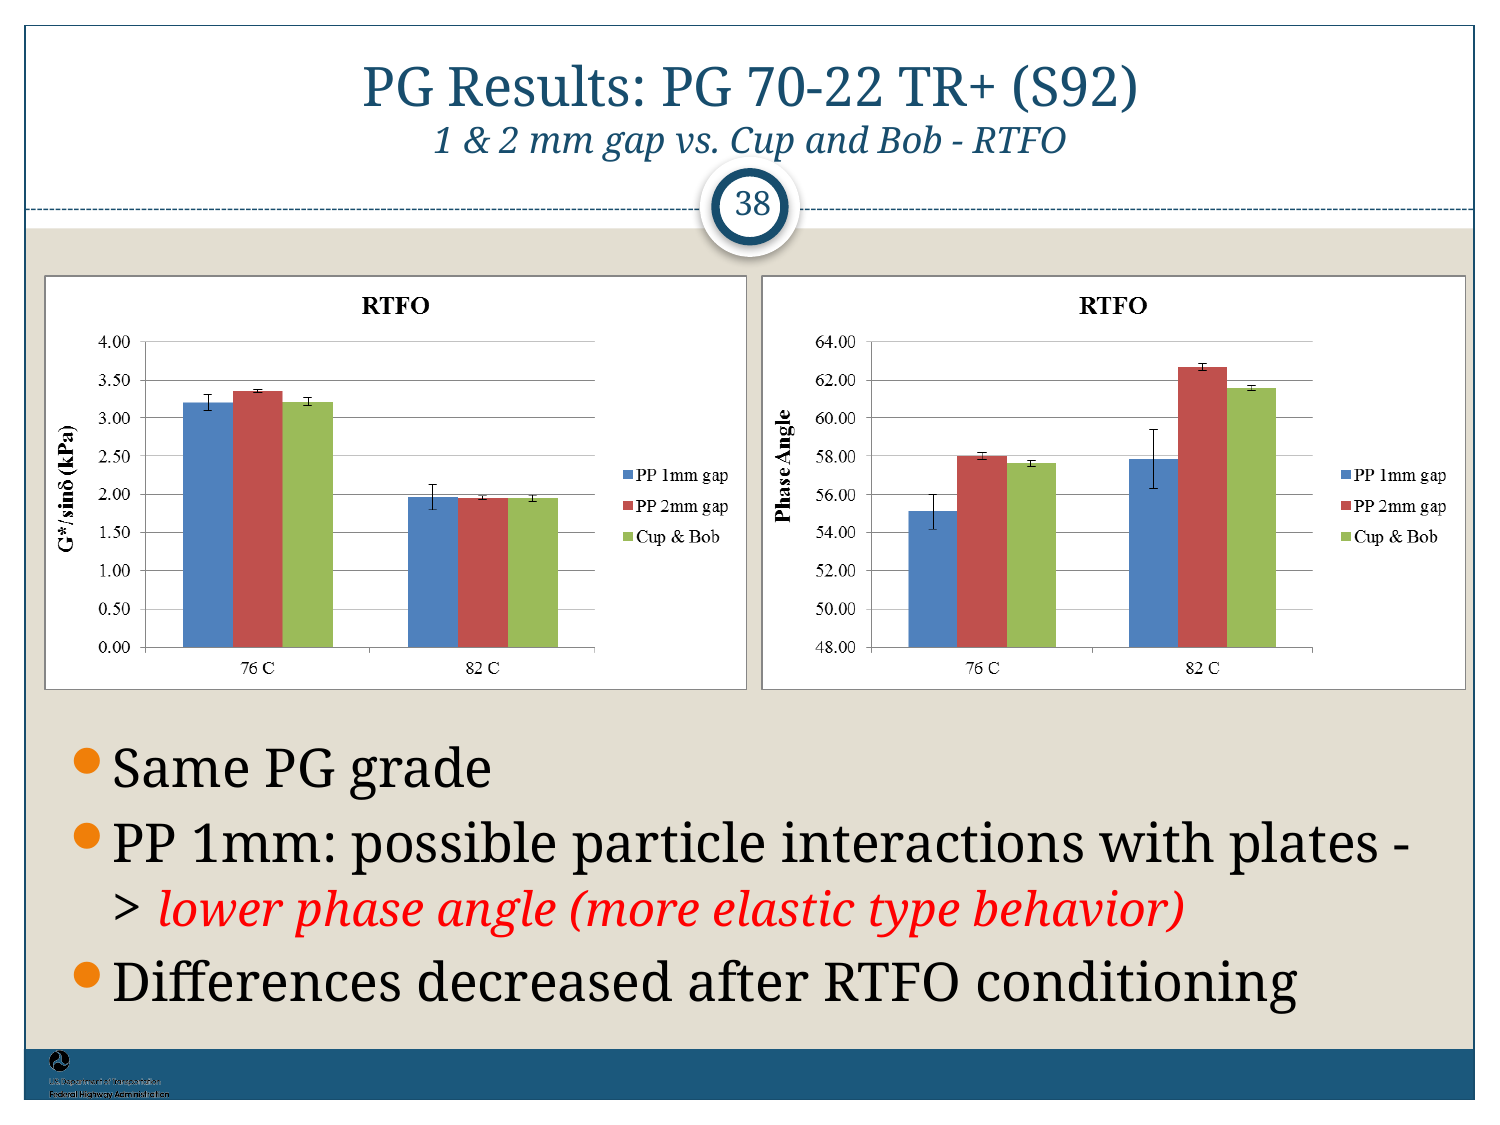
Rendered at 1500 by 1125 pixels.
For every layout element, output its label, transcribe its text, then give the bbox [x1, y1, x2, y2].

picture [43, 274, 747, 690]
list Same PG grade PP 1mm: possible particle interactions with plates -> lower phase angle (more elastic type behavior) Differences decreased after RTFO conditioning [55, 727, 1451, 1024]
title PG Results: PG 70-22 TR+ (S92) 1 & 2 mm gap vs. Cup and Bob - RTFO [50, 43, 1451, 169]
picture [761, 274, 1466, 690]
picture [49, 1050, 169, 1099]
slide_number 38 [715, 168, 791, 241]
